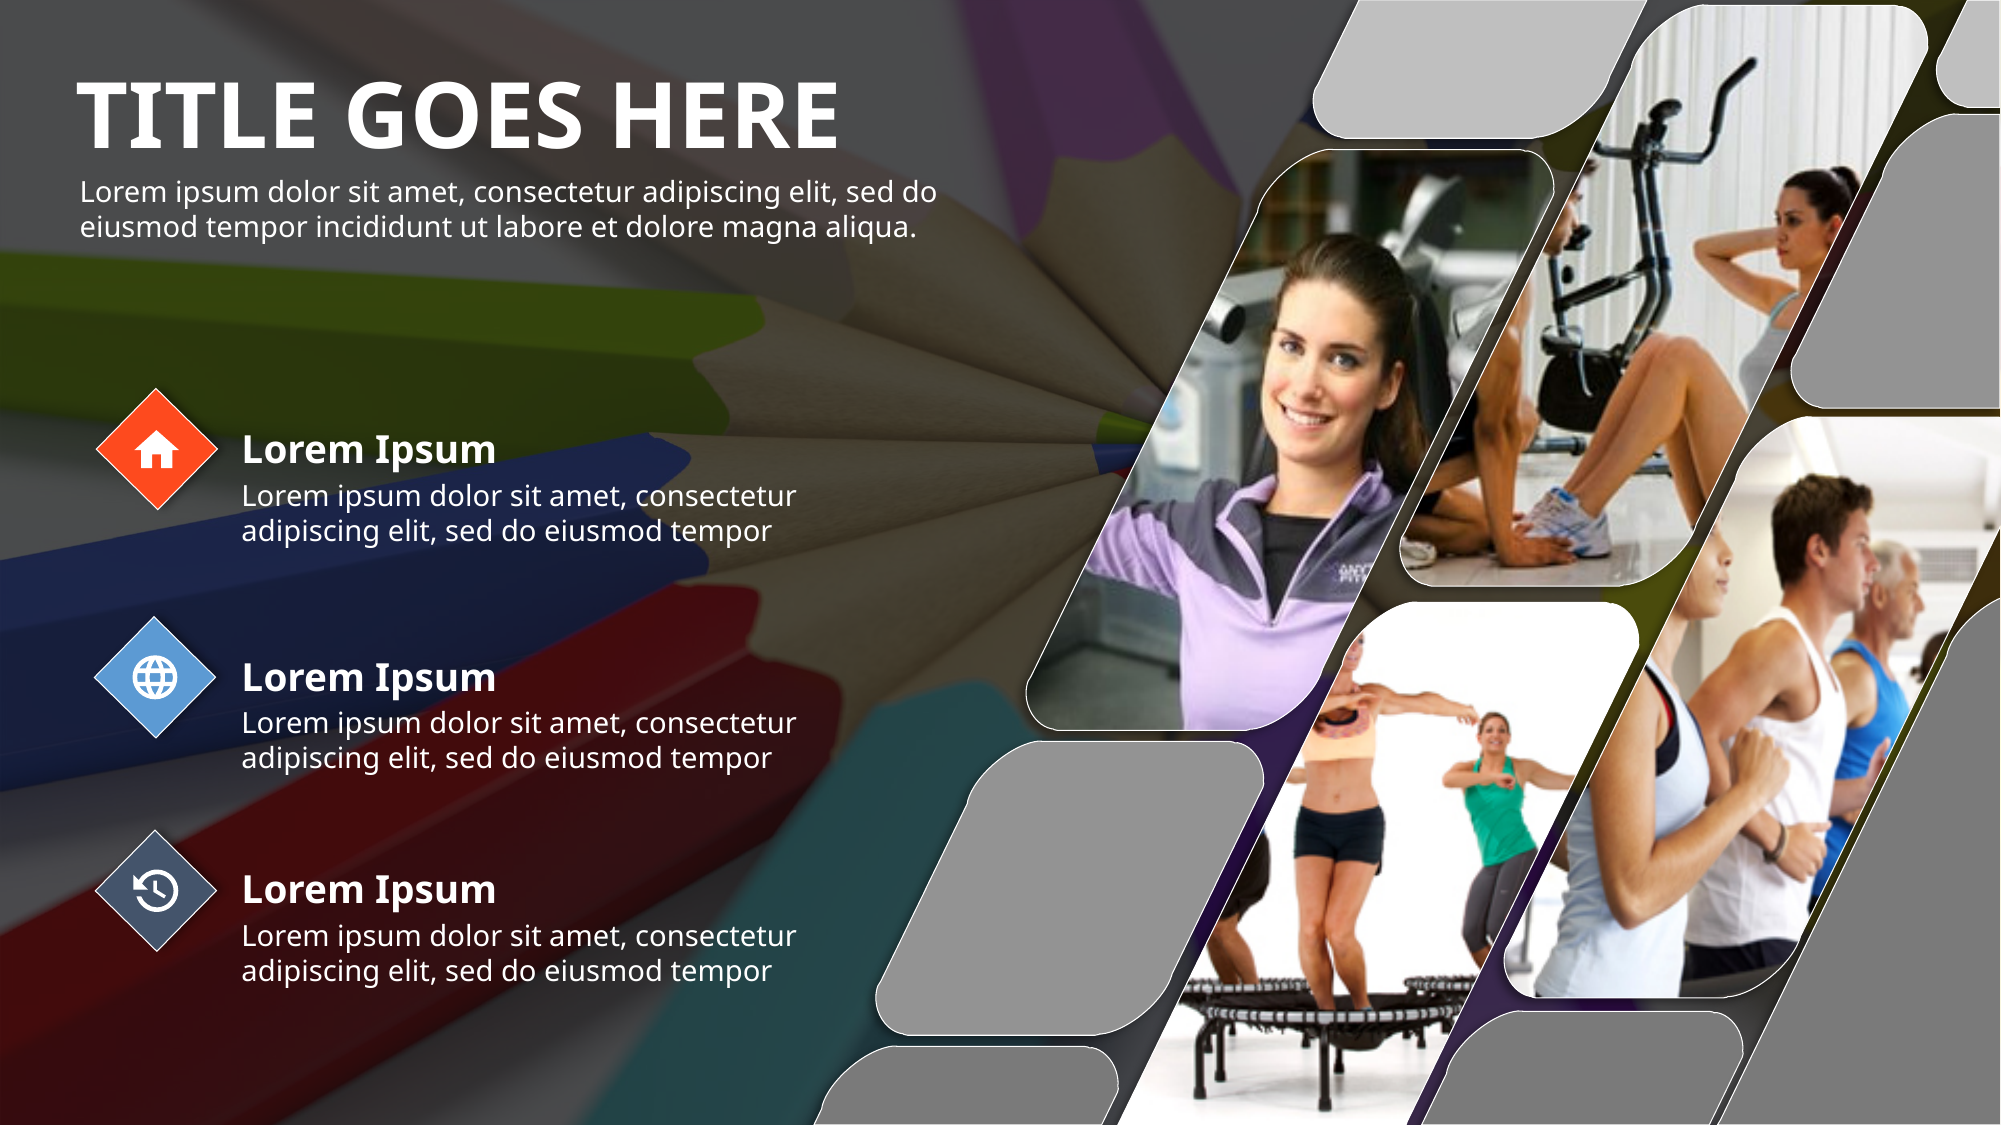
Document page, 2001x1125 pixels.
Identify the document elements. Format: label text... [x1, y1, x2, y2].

text_box Lorem Ipsum Lorem ipsum dolor sit amet, consectetur adipiscing elit, sed do eiusmod tempor [231, 420, 813, 553]
text_box [132, 655, 178, 700]
text_box [134, 430, 180, 469]
text_box [93, 828, 218, 953]
text_box Lorem Ipsum Lorem ipsum dolor sit amet, consectetur adipiscing elit, sed do eiusmod tempor [231, 647, 813, 780]
text_box [94, 387, 219, 512]
text_box [92, 615, 218, 740]
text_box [60, 49, 813, 252]
text_box [133, 869, 179, 912]
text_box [813, 0, 2000, 1125]
text_box Lorem Ipsum Lorem ipsum dolor sit amet, consectetur adipiscing elit, sed do eiusmod tempor [231, 859, 813, 993]
